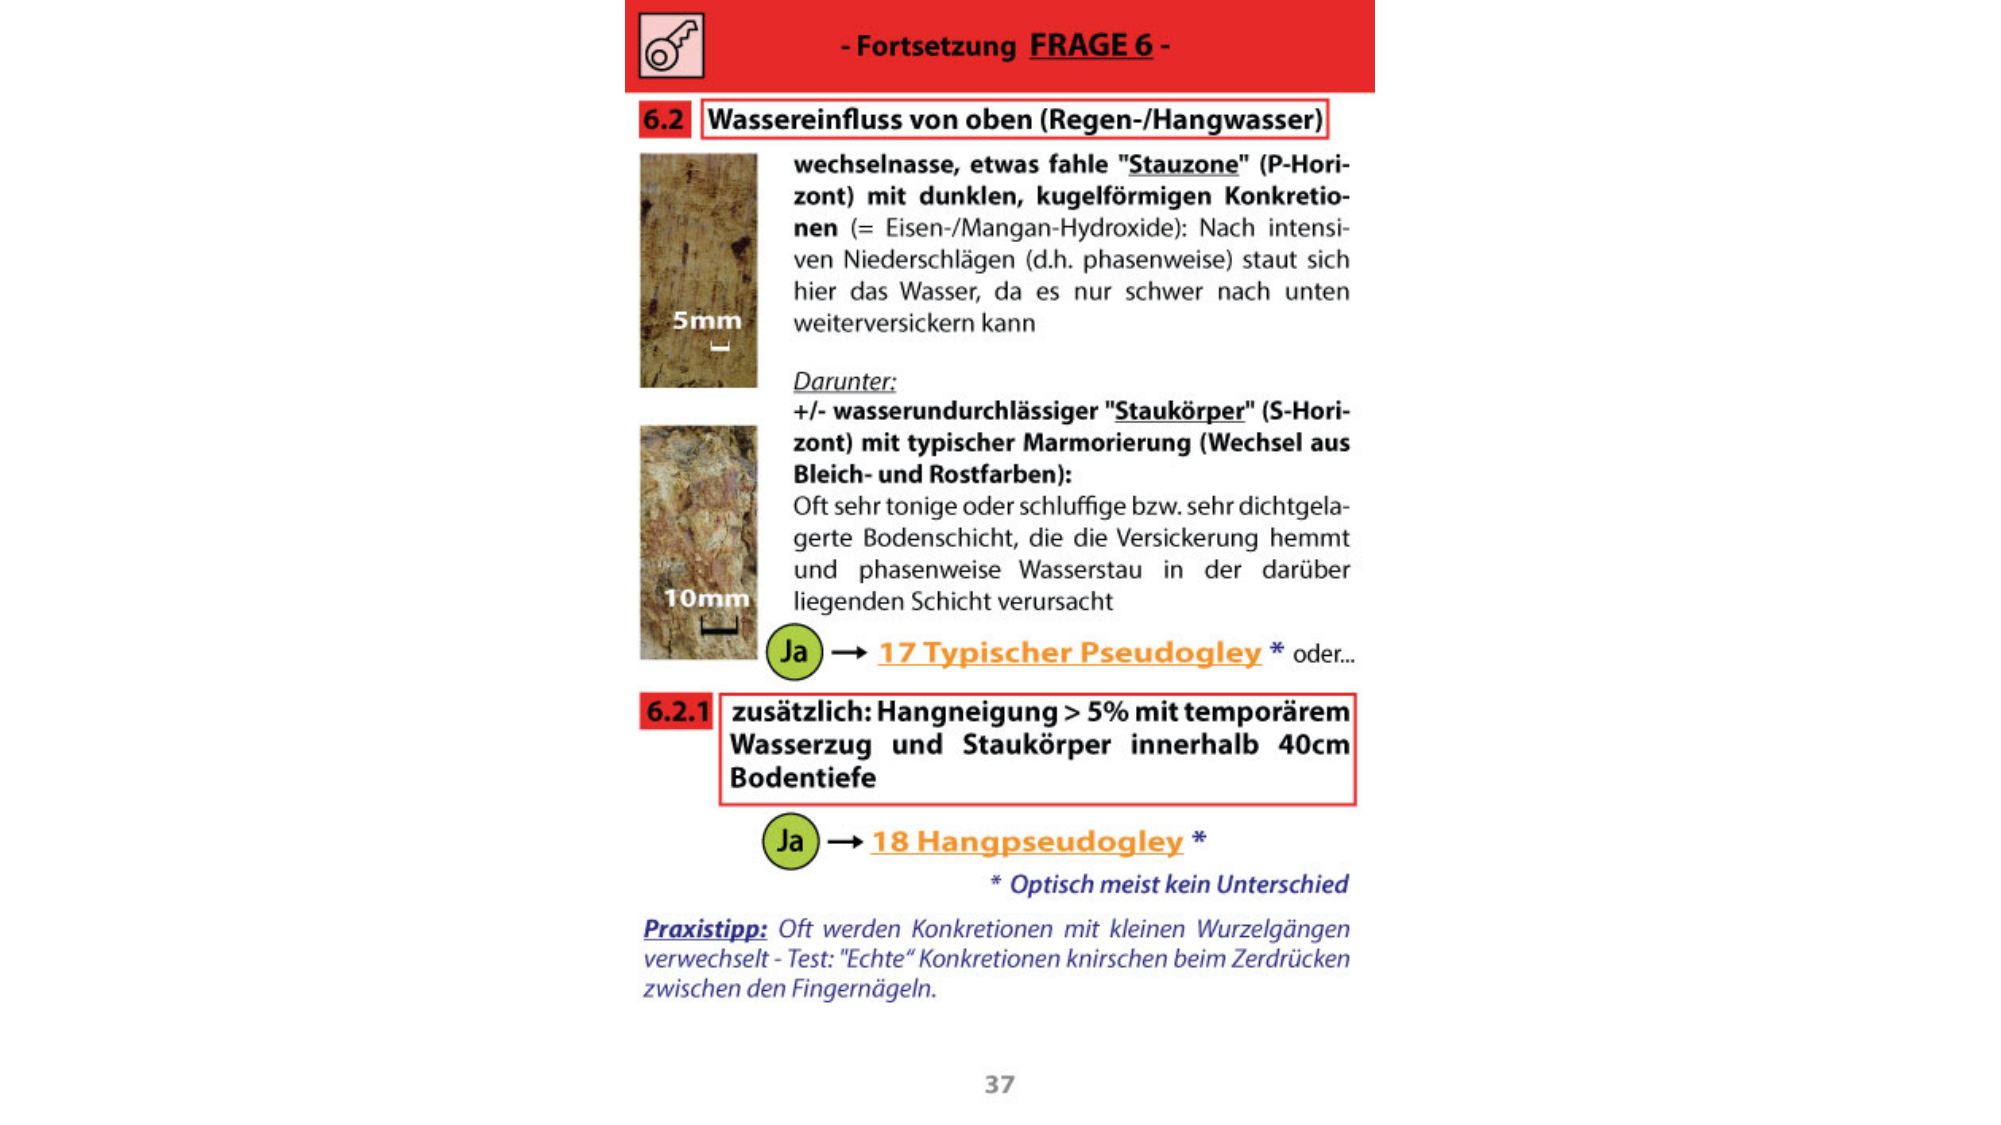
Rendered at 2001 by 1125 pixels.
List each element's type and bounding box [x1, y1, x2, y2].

picture [625, 0, 1375, 1125]
